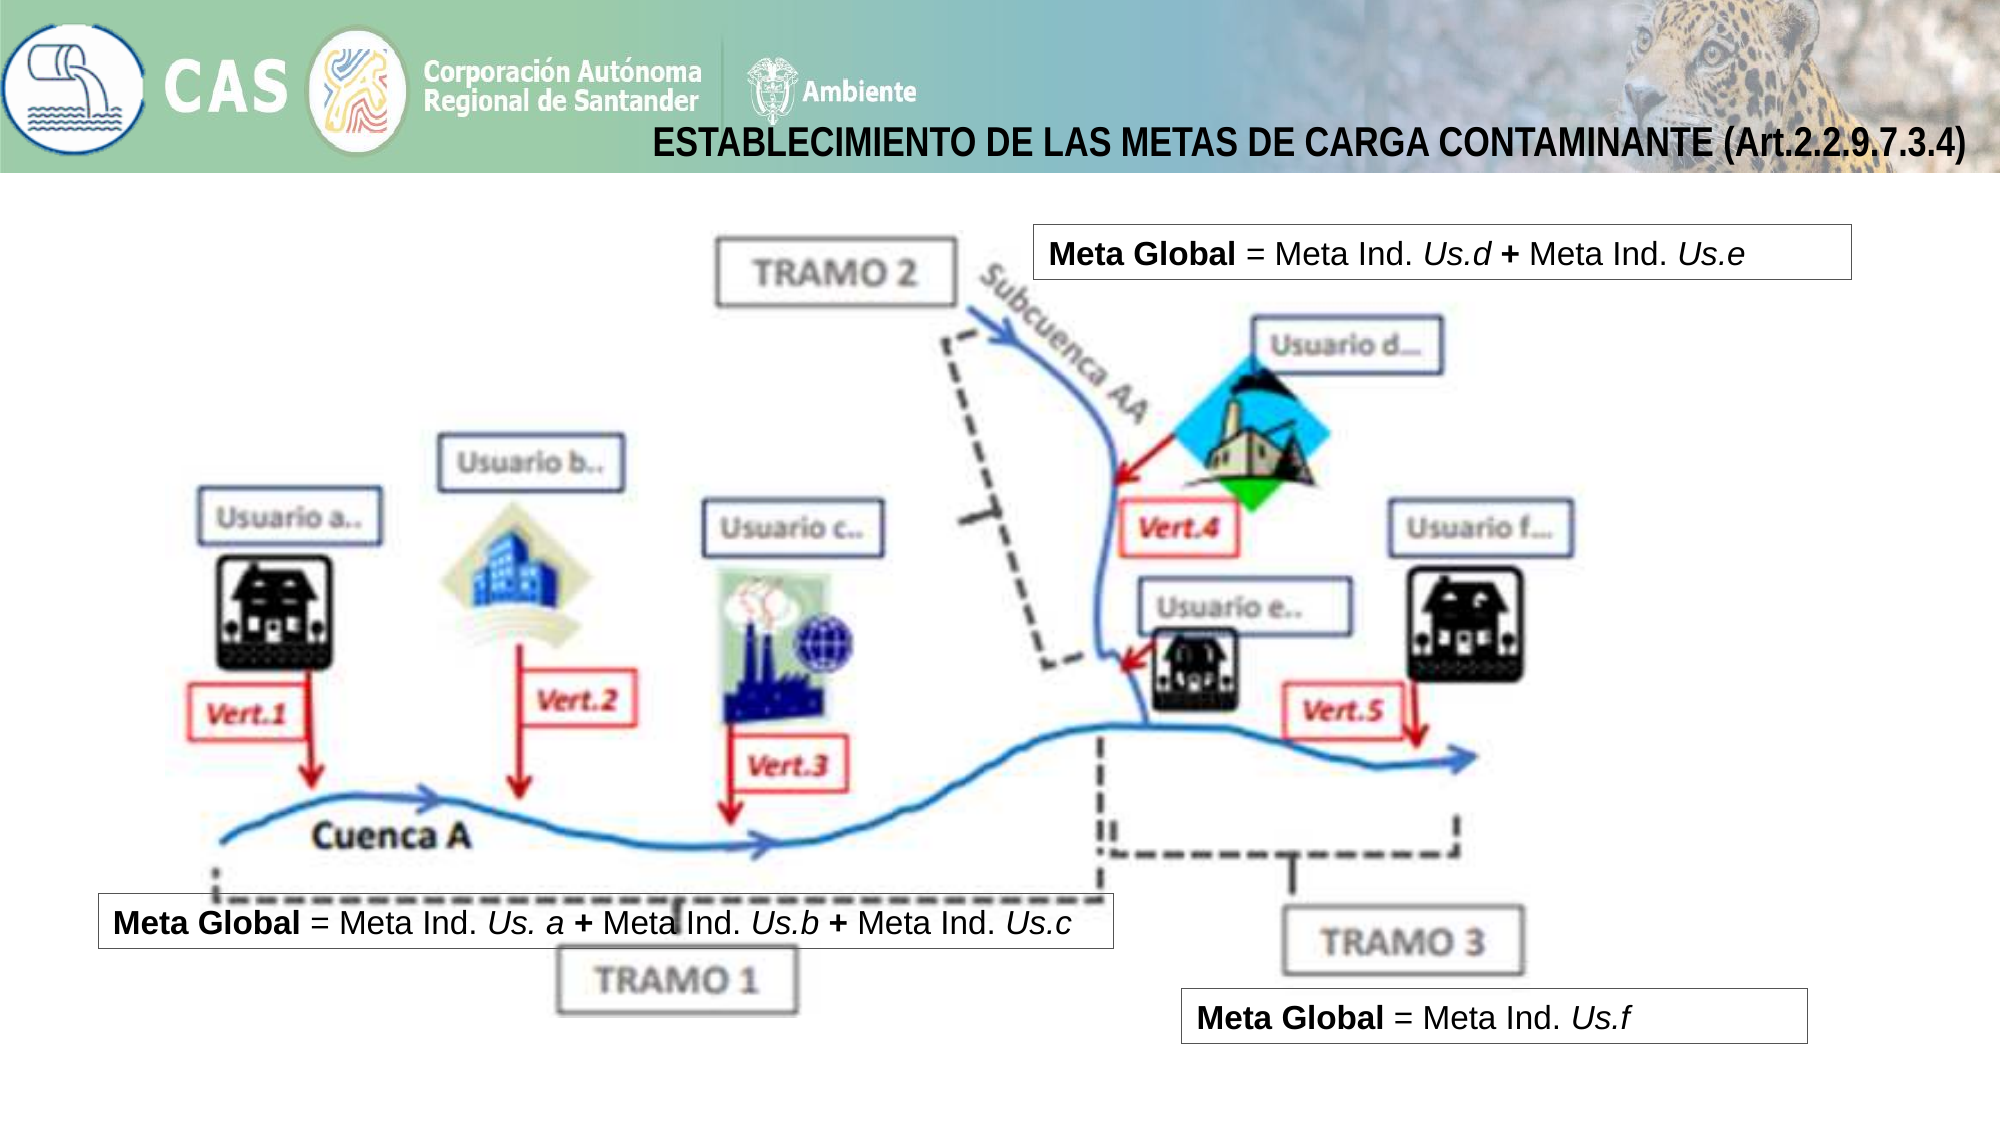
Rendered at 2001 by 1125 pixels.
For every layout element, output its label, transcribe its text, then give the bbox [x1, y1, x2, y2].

picture [165, 230, 1608, 1018]
text_box Meta Global = Meta Ind. Us. a + Meta Ind. Us.b + Meta Ind. Us.c [98, 893, 160, 949]
text_box Meta Global = Meta Ind. Us.d + Meta Ind. Us.e [1033, 224, 1852, 280]
picture [0, 0, 2000, 183]
text_box Meta Global = Meta Ind. Us.f [1181, 988, 1808, 1044]
